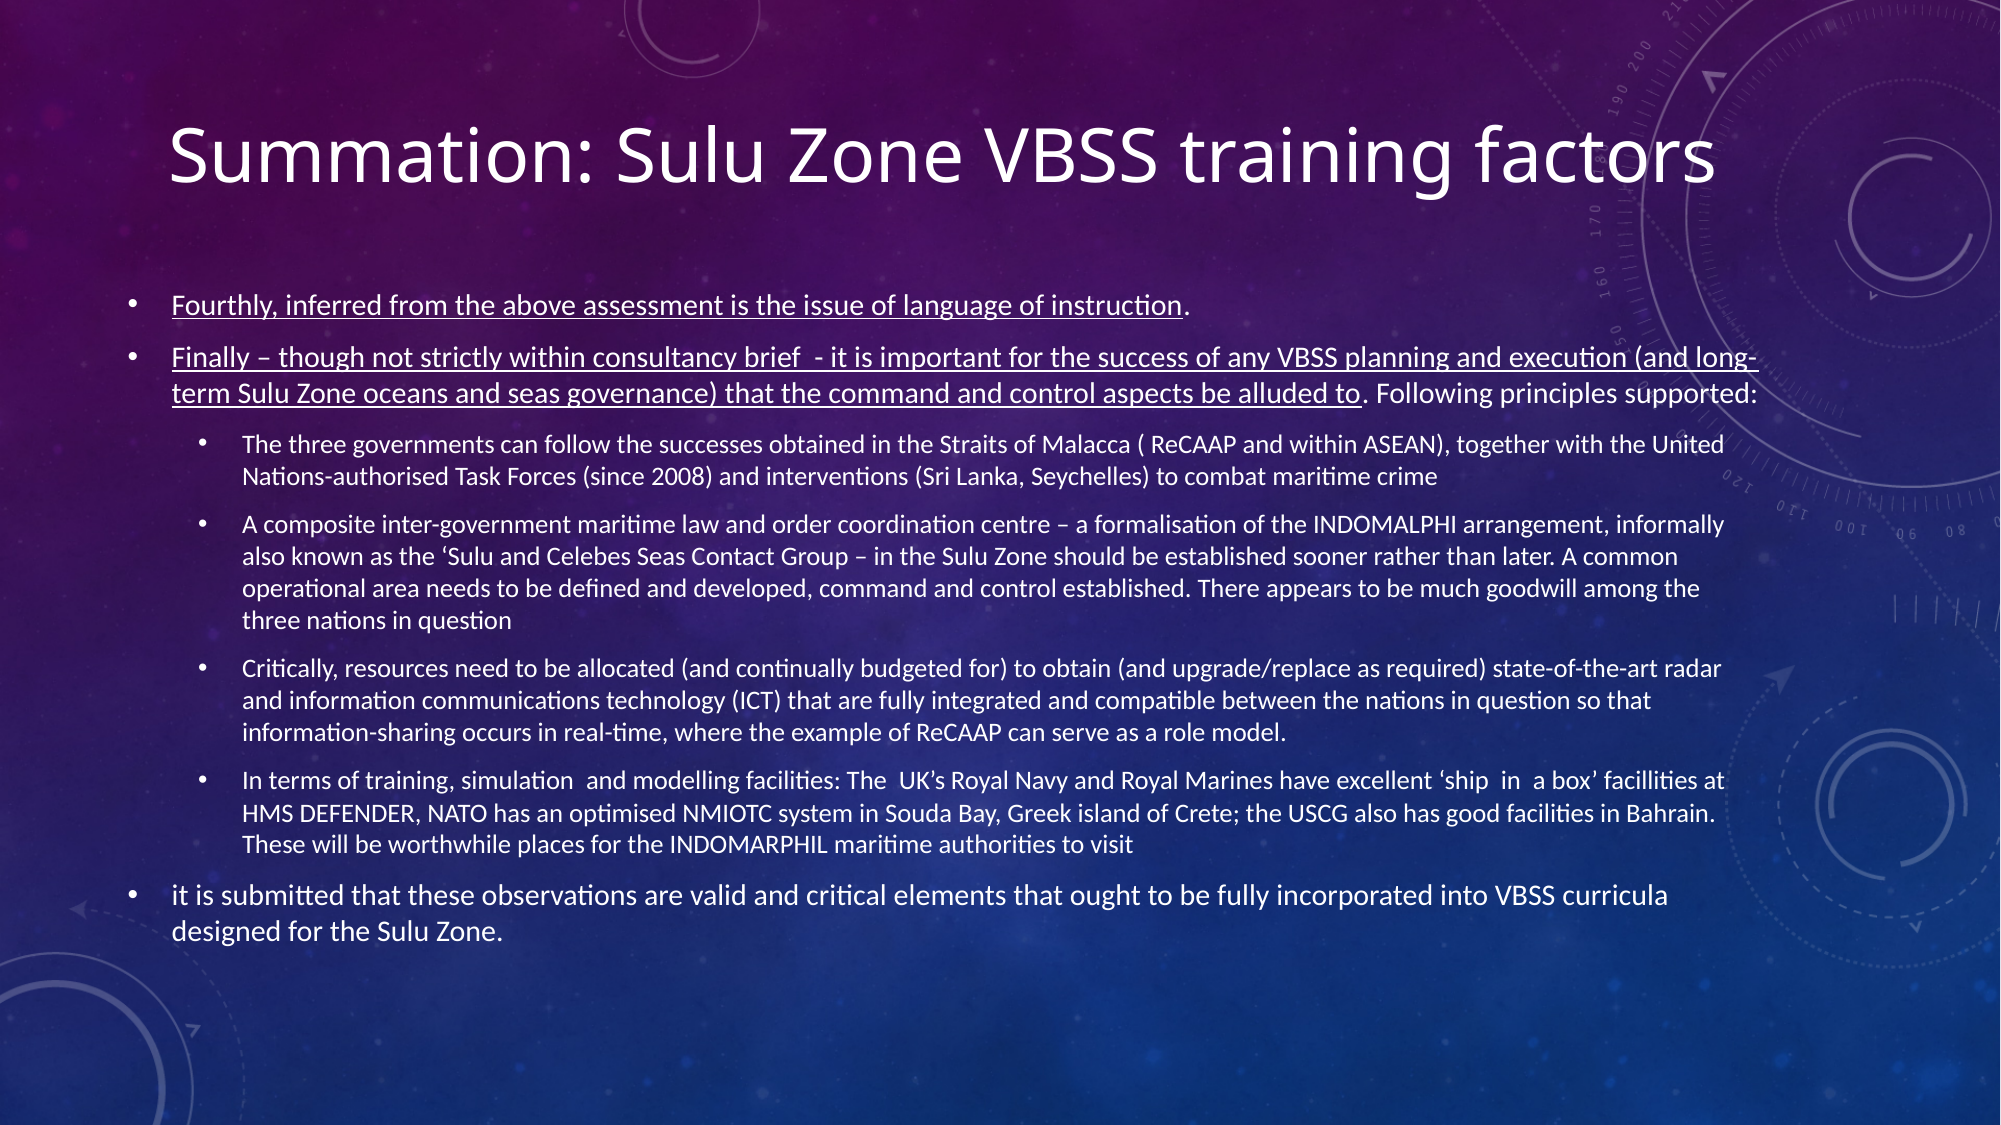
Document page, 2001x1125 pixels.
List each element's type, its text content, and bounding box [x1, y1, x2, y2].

title Summation: Sulu Zone VBSS training factors [112, 99, 1775, 339]
list Fourthly, inferred from the above assessment is the issue of language of instruction. Finally – though not strictly within consultancy brief - it is important for the success of any VBSS planning and execution (and long-term Sulu Zone oceans and seas governance) that the command and control aspects be alluded to. Following principles supported: The three governments can follow the successes obtained in the Straits of Malacca ( ReCAAP and within ASEAN), together with the United Nations-authorised Task Forces (since 2008) and interventions (Sri Lanka, Seychelles) to combat maritime crime A composite inter-government maritime law and order coordination centre – a formalisation of the INDOMALPHI arrangement, informally also known as the ‘Sulu and Celebes Seas Contact Group – in the Sulu Zone should be established sooner rather than later. A common operational area needs to be defined and developed, command and control established. There appears to be much goodwill among the three nations in question Critically, resources need to be allocated (and continually budgeted for) to obtain (and upgrade/replace as required) state-of-the-art radar and information communications technology (ICT) that are fully integrated and compatible between the nations in question so that information-sharing occurs in real-time, where the example of ReCAAP can serve as a role model. In terms of training, simulation and modelling facilities: The UK’s Royal Navy and Royal Marines have excellent ‘ship in a box’ facillities at HMS DEFENDER, NATO has an optimised NMIOTC system in Souda Bay, Greek island of Crete; the USCG also has good facilities in Bahrain. These will be worthwhile places for the INDOMARPHIL maritime authorities to visit it is submitted that these observations are valid and critical elements that ought to be fully incorporated into VBSS curricula designed for the Sulu Zone. [112, 339, 1775, 956]
picture [0, 0, 2001, 1125]
